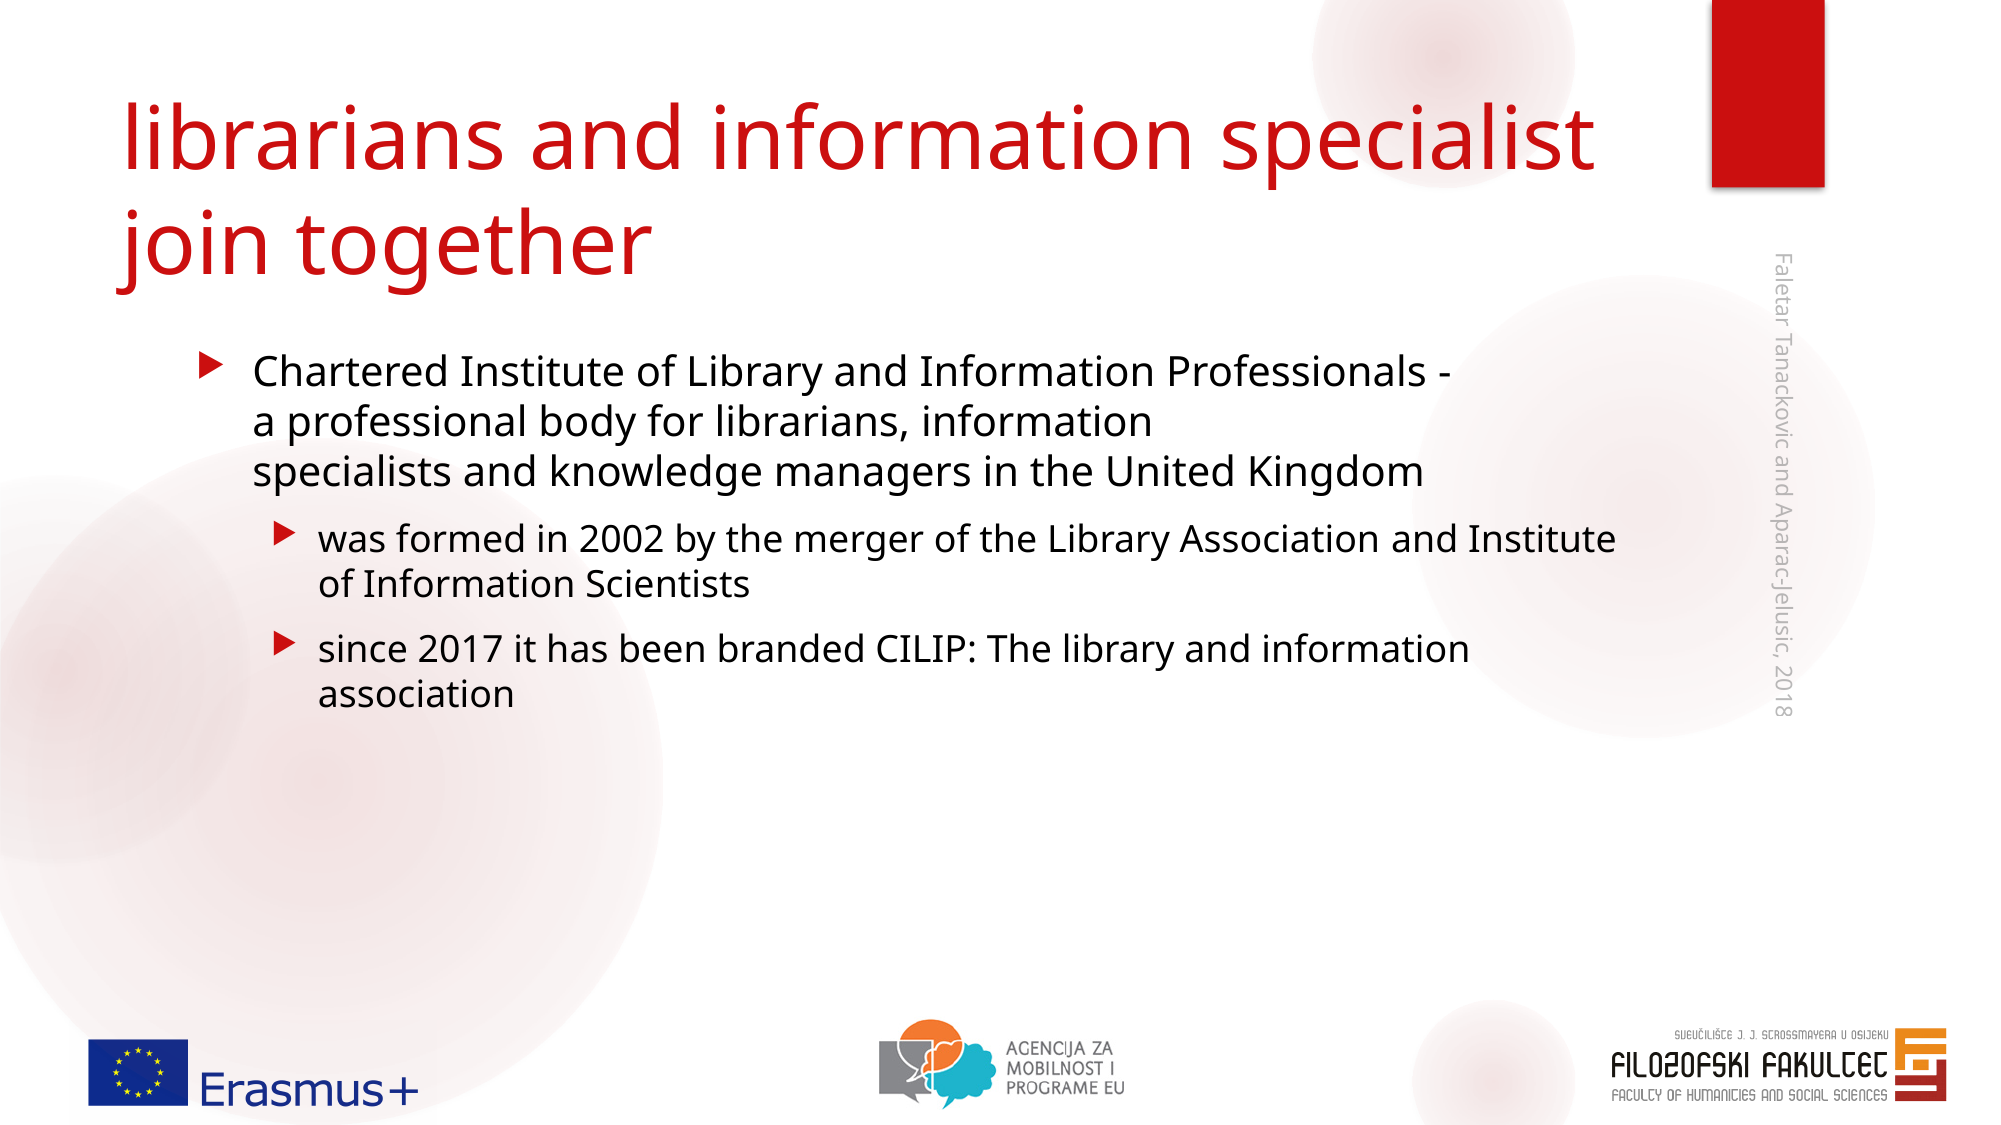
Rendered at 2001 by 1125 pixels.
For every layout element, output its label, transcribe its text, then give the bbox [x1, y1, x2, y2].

title librarians and information specialist join together [106, 74, 1649, 304]
list Chartered Institute of Library and Information Professionals - a professional body for librarians, information specialists and knowledge managers in the United Kingdom was formed in 2002 by the merger of the Library Association and Institute of Information Scientists since 2017 it has been branded CILIP: The library and information association [181, 336, 1649, 1025]
picture [69, 1020, 437, 1125]
picture [879, 1025, 1140, 1125]
footer Faletar Tanackovic and Aparac-Jelusic, 2018 [1760, 237, 1811, 871]
picture [1610, 1017, 1951, 1112]
